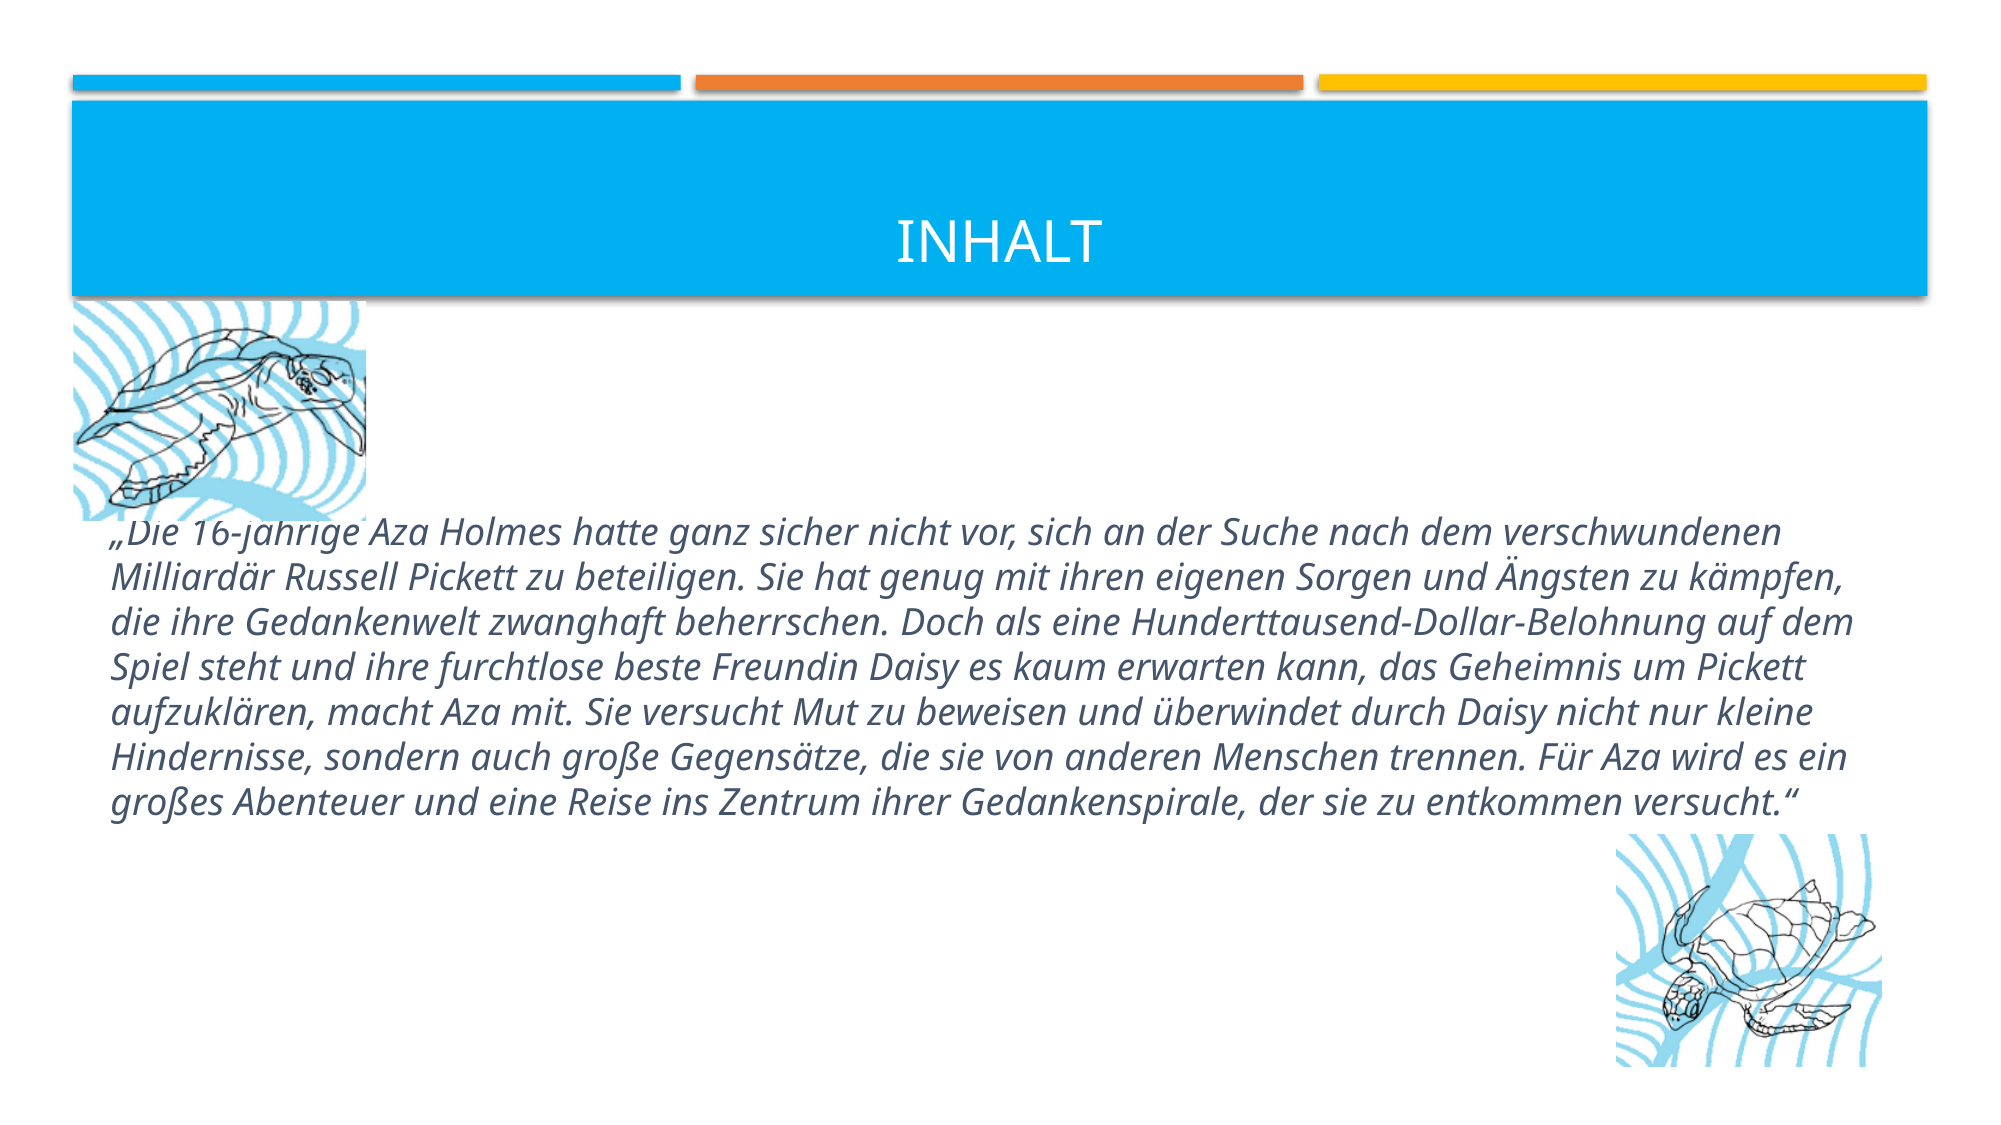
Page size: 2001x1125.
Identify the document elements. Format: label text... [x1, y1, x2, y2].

picture [1615, 834, 1882, 1067]
picture [72, 301, 367, 521]
title Inhalt [95, 115, 1905, 282]
list „Die 16-jährige Aza Holmes hatte ganz sicher nicht vor, sich an der Suche nach dem verschwundenen Milliardär Russell Pickett zu beteiligen. Sie hat genug mit ihren eigenen Sorgen und Ängsten zu kämpfen, die ihre Gedankenwelt zwanghaft beherrschen. Doch als eine Hunderttausend-Dollar-Belohnung auf dem Spiel steht und ihre furchtlose beste Freundin Daisy es kaum erwarten kann, das Geheimnis um Pickett aufzuklären, macht Aza mit. Sie versucht Mut zu beweisen und überwindet durch Daisy nicht nur kleine Hindernisse, sondern auch große Gegensätze, die sie von anderen Menschen trennen. Für Aza wird es ein großes Abenteuer und eine Reise ins Zentrum ihrer Gedankenspirale, der sie zu entkommen versucht.“ [95, 396, 1905, 1000]
